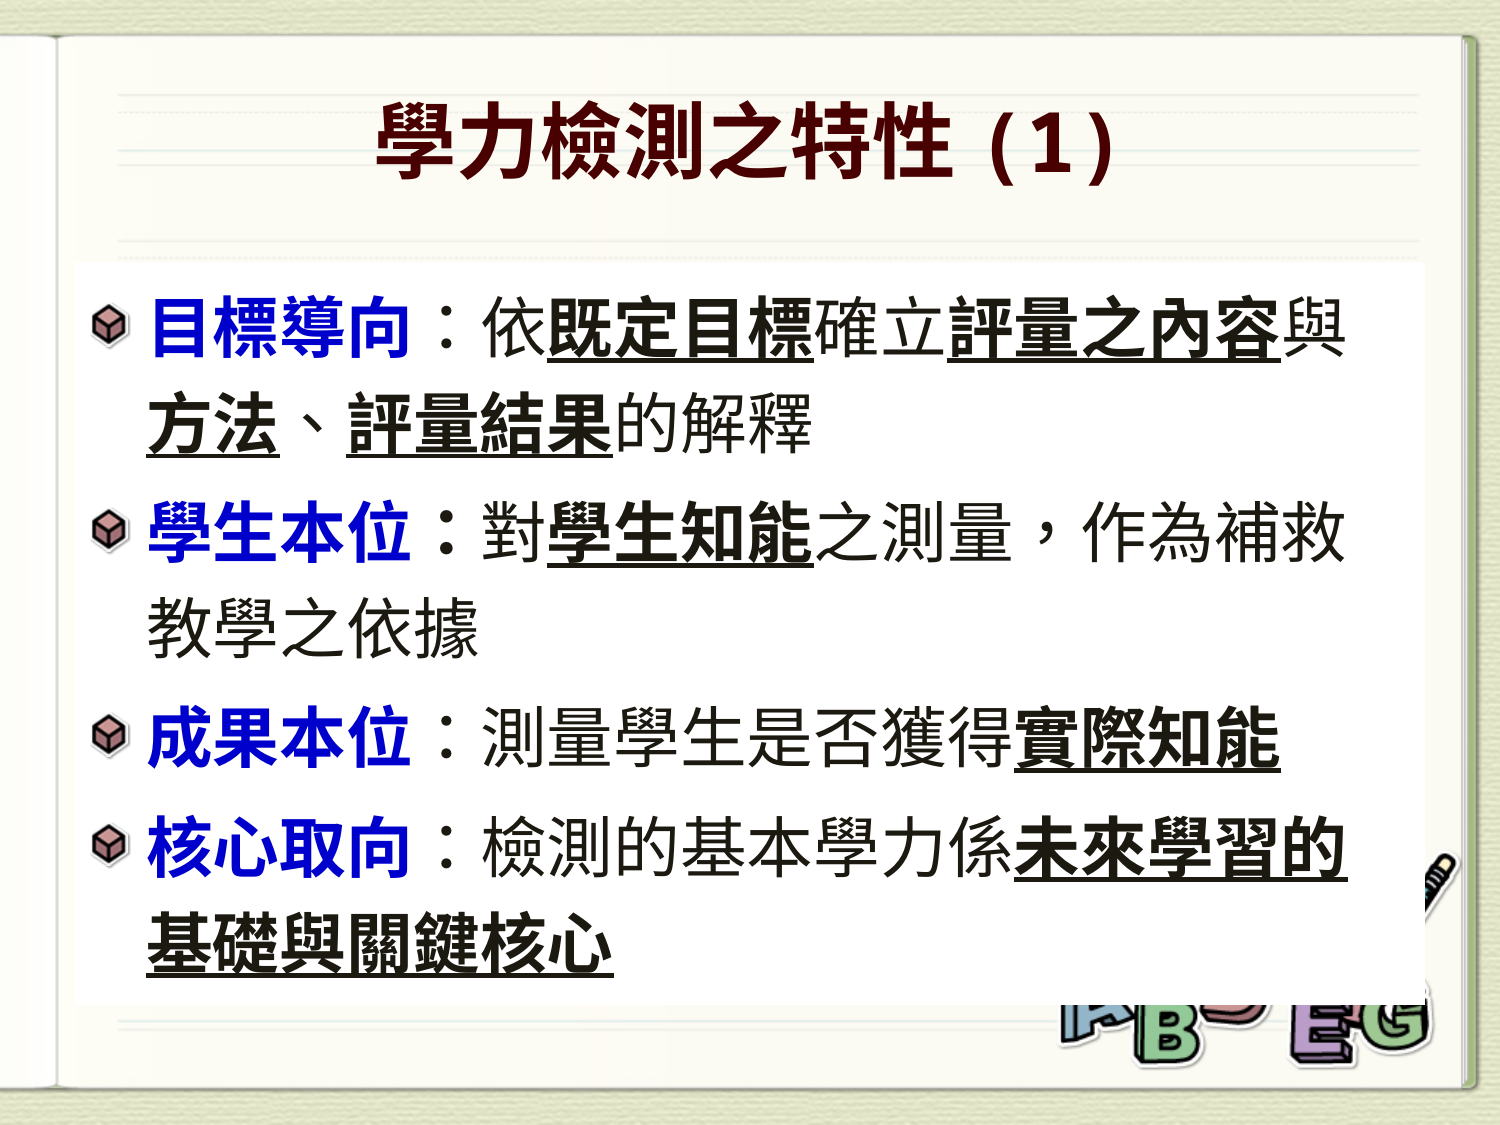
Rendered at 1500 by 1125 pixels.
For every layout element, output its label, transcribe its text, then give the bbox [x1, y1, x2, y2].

title 學力檢測之特性(1) [75, 45, 1425, 233]
list 目標導向：依既定目標確立評量之內容與方法、評量結果的解釋 學生本位：對學生知能之測量，作為補救教學之依據 成果本位：測量學生是否獲得實際知能 核心取向：檢測的基本學力係未來學習的基礎與關鍵核心 [75, 262, 1425, 1005]
picture [0, 0, 1500, 1125]
